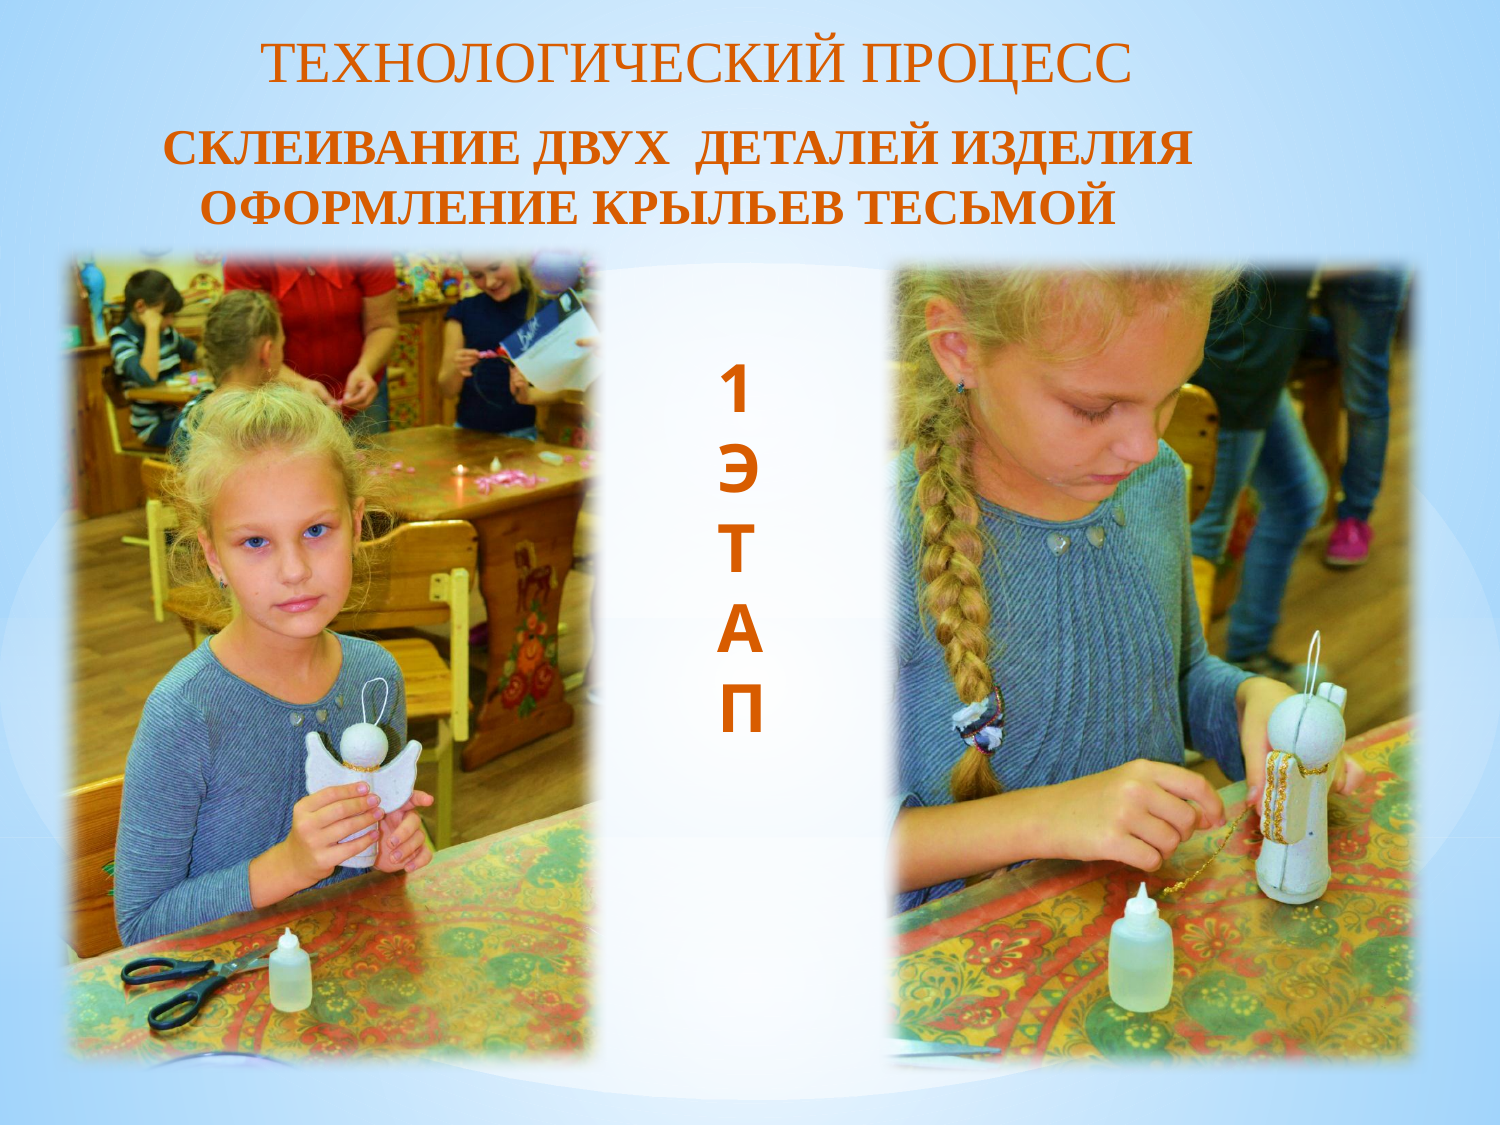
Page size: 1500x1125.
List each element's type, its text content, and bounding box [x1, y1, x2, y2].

text_box 1 Э Т А П [703, 338, 789, 753]
picture [52, 243, 607, 1074]
text_box СКЛЕИВАНИЕ ДВУХ ДЕТАЛЕЙ ИЗДЕЛИЯ ОФОРМЛЕНИЕ КРЫЛЬЕВ ТЕСЬМОЙ [147, 107, 1373, 242]
text_box ТЕХНОЛОГИЧЕСКИЙ ПРОЦЕСС [245, 16, 1149, 102]
picture [879, 251, 1430, 1076]
